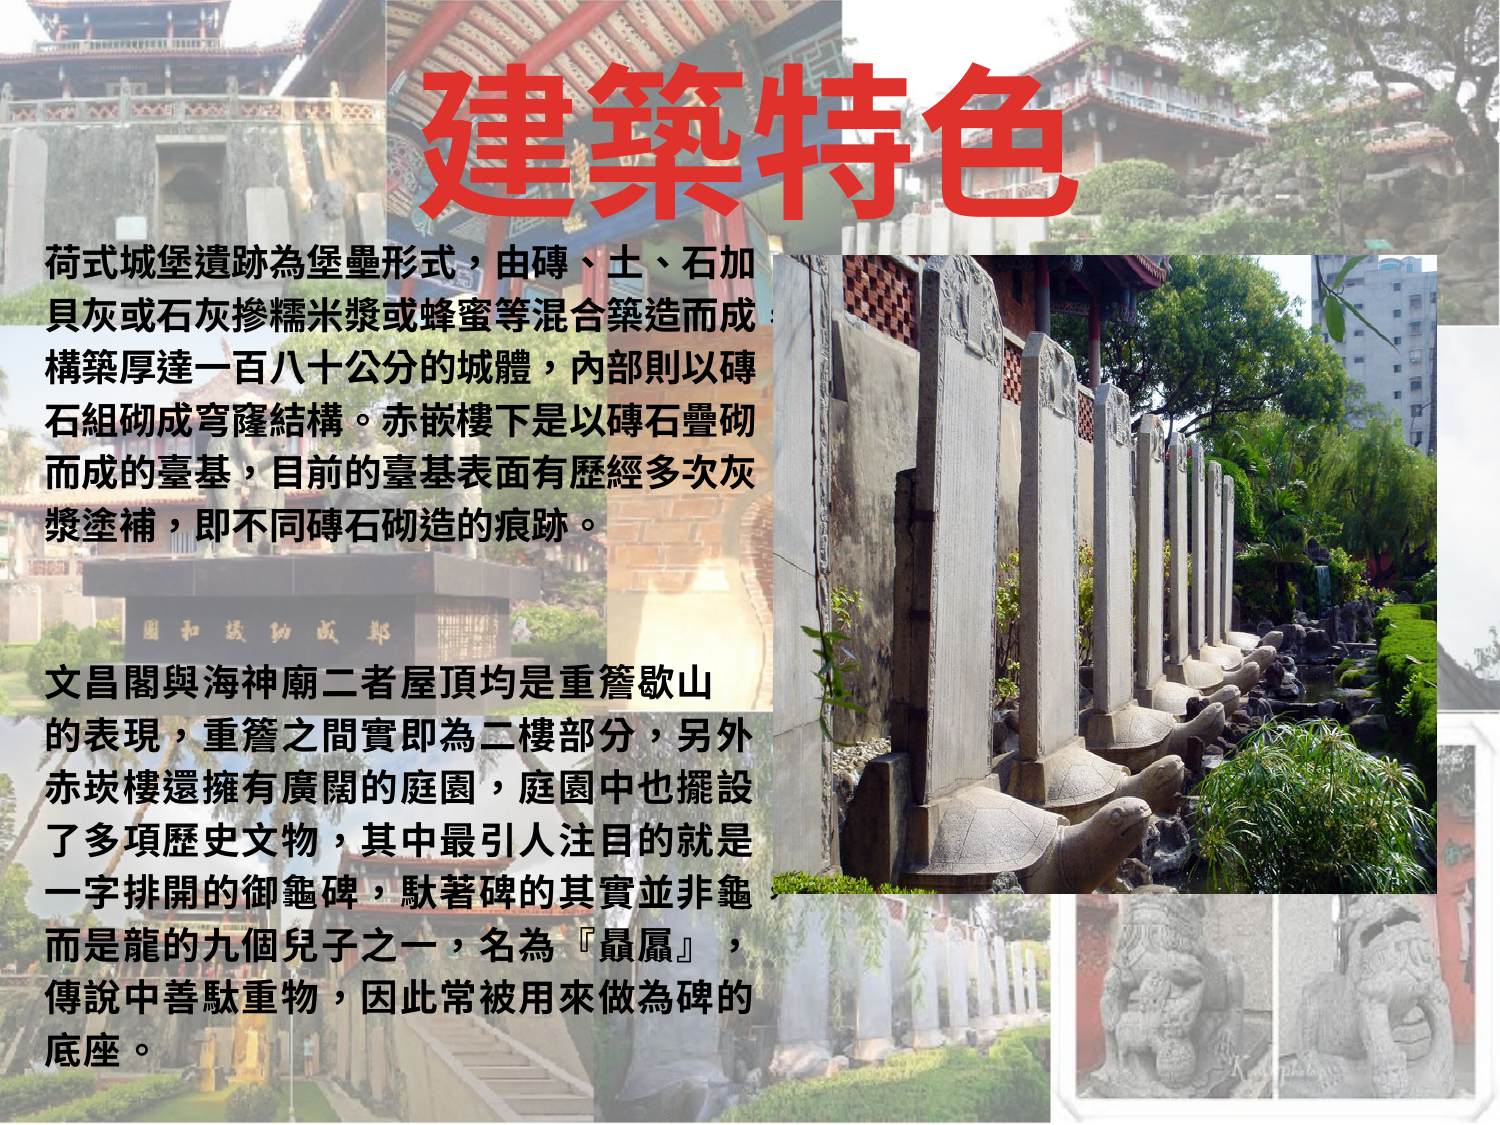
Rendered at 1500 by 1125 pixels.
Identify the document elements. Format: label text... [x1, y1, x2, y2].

title 建築特色 [75, 45, 1425, 233]
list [773, 255, 1437, 895]
list 荷式城堡遺跡為堡壘形式，由磚、土、石加 貝灰或石灰摻糯米漿或蜂蜜等混合築造而成， 構築厚達一百八十公分的城體，內部則以磚 石組砌成穹窿結構。赤嵌樓下是以磚石疊砌 而成的臺基，目前的臺基表面有歷經多次灰 漿塗補，即不同磚石砌造的痕跡。 文昌閣與海神廟二者屋頂均是重簷歇山 的表現，重簷之間實即為二樓部分，另外 赤崁樓還擁有廣闊的庭園，庭園中也擺設 了多項歷史文物，其中最引人注目的就是 一字排開的御龜碑，馱著碑的其實並非龜， 而是龍的九個兒子之一，名為『贔屭』， 傳說中善駄重物，因此常被用來做為碑的 底座。 [29, 231, 798, 1125]
